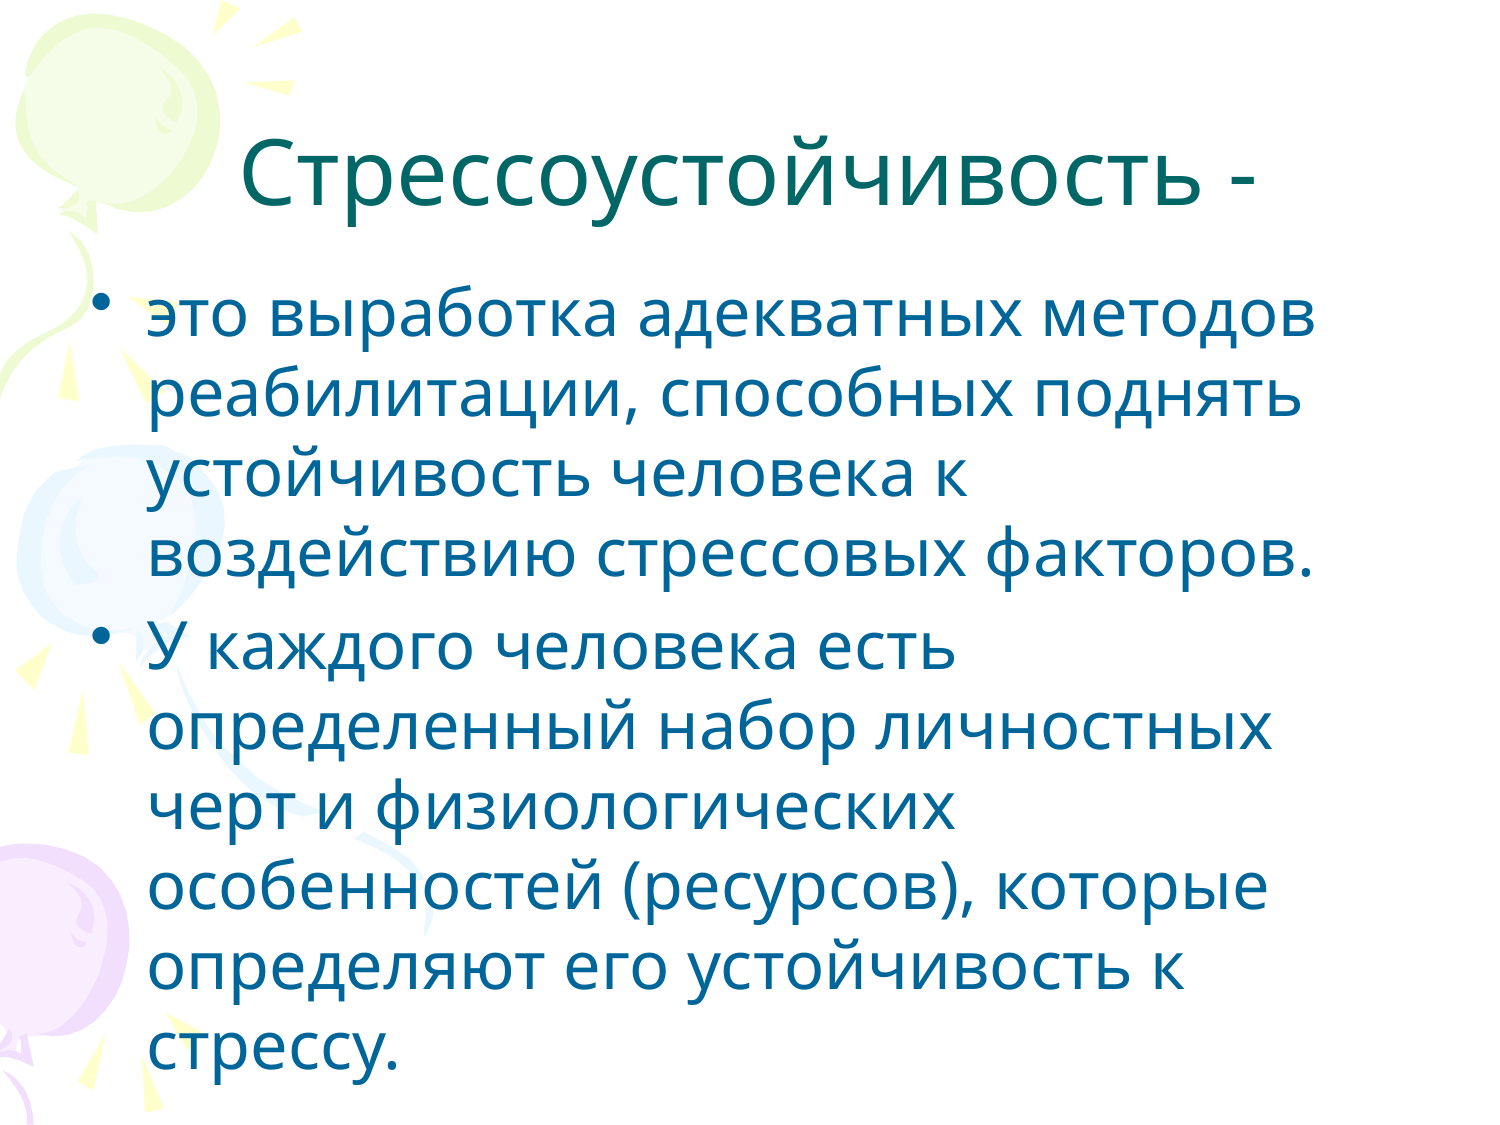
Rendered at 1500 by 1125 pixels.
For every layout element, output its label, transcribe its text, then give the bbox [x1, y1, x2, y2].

list это выработка адекватных методов реабилитации, способных поднять устойчивость человека к воздействию стрессовых факторов. У каждого человека есть определенный набор личностных черт и физиологических особенностей (ресурсов), которые определяют его устойчивость к стрессу. [74, 262, 1426, 994]
title Стрессоустойчивость - [72, 16, 1426, 233]
